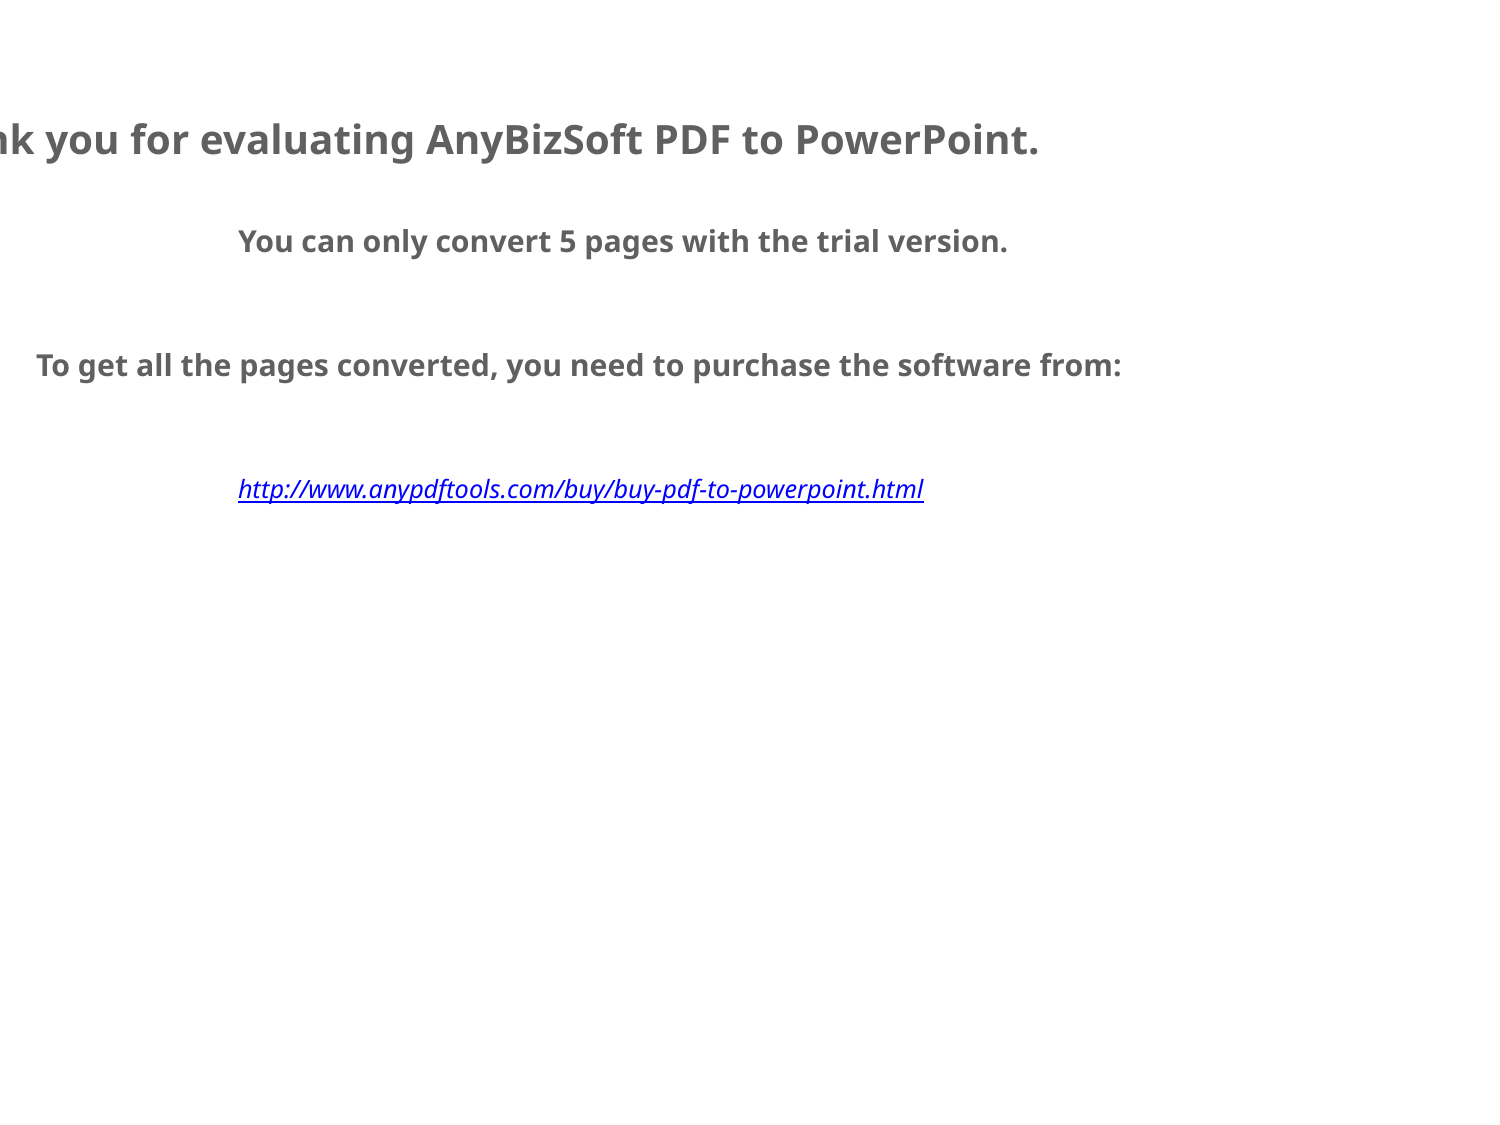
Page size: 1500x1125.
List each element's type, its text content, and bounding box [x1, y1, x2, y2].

text_box Thank you for evaluating AnyBizSoft PDF to PowerPoint. You can only convert 5 pages with the trial version. To get all the pages converted, you need to purchase the software from: http://www.anypdftools.com/buy/buy-pdf-to-powerpoint.html [0, 102, 1123, 514]
